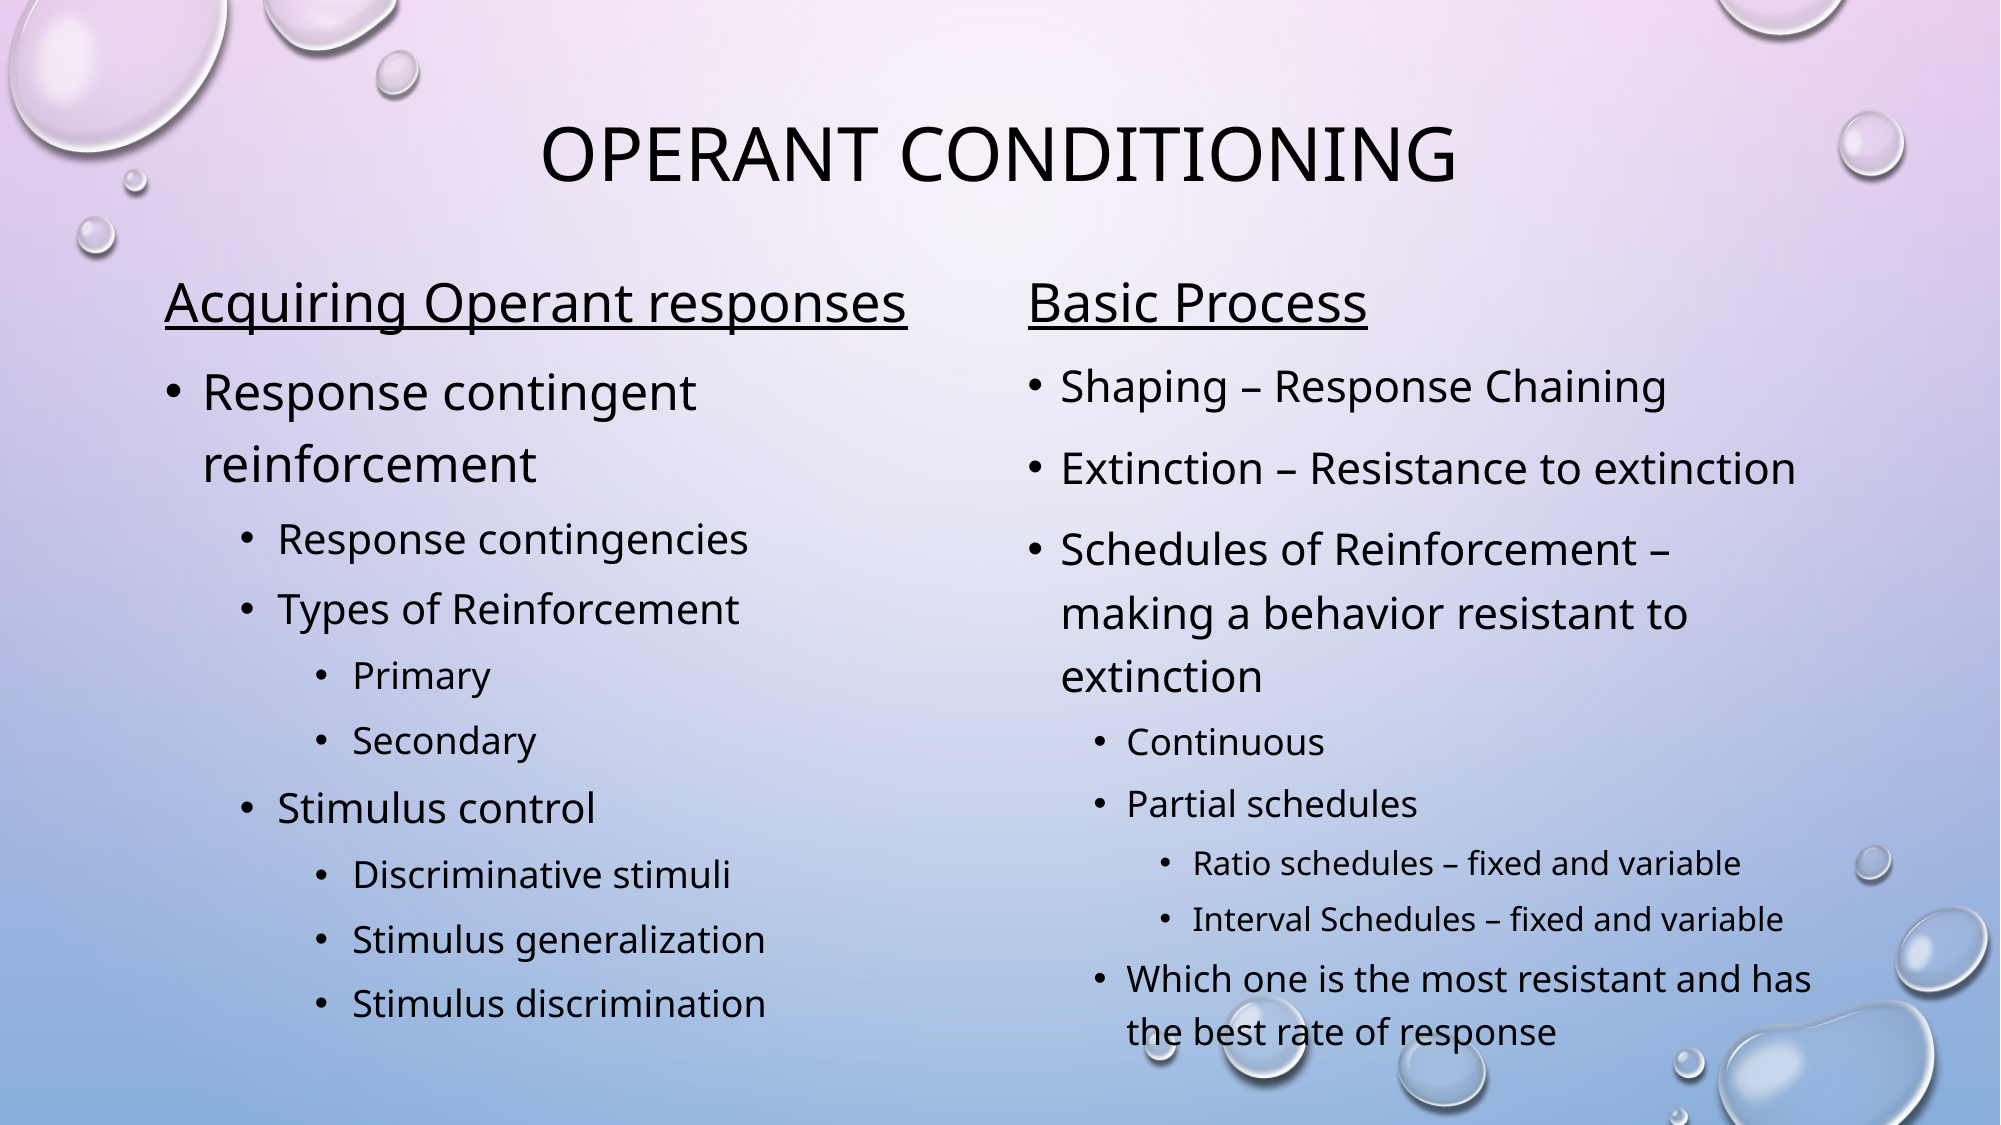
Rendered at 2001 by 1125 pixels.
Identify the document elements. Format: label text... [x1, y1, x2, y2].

list Acquiring Operant responses [149, 229, 988, 340]
list Response contingent reinforcement Response contingencies Types of Reinforcement Primary Secondary Stimulus control Discriminative stimuli Stimulus generalization Stimulus discrimination [149, 340, 988, 1065]
picture [0, 0, 2000, 1125]
list Basic Process [1012, 229, 1850, 340]
list Shaping – Response Chaining Extinction – Resistance to extinction Schedules of Reinforcement – making a behavior resistant to extinction Continuous Partial schedules Ratio schedules – fixed and variable Interval Schedules – fixed and variable Which one is the most resistant and has the best rate of response [1012, 340, 1850, 1065]
title Operant Conditioning [149, 101, 1851, 214]
